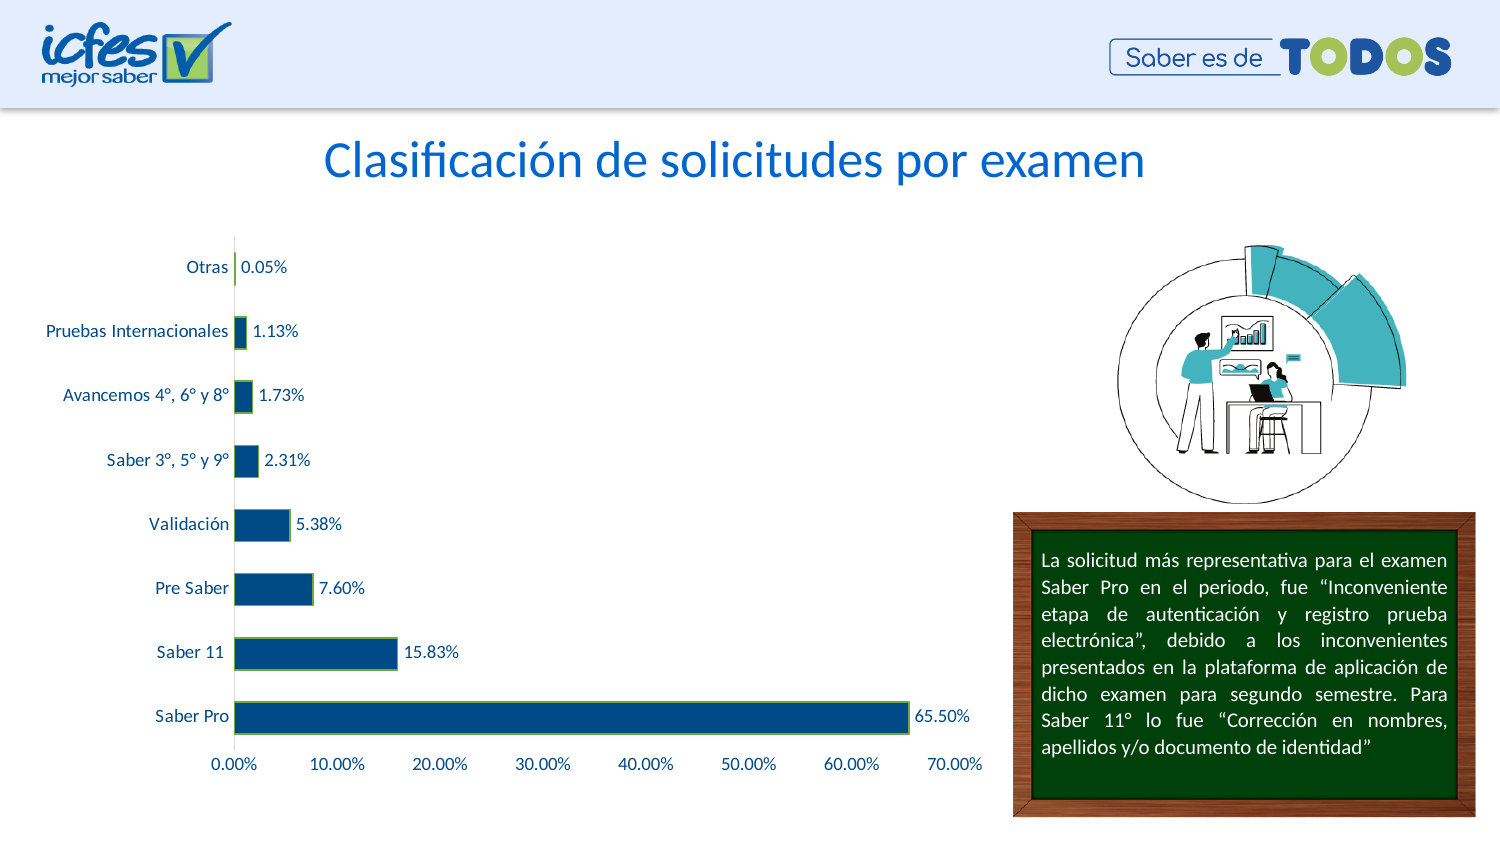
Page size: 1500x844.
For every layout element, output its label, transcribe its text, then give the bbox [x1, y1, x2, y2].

picture [1102, 29, 1459, 84]
chart [26, 225, 1004, 787]
picture [42, 21, 232, 87]
text_box Clasificación de solicitudes por examen [71, 108, 1400, 214]
picture [1013, 226, 1477, 819]
